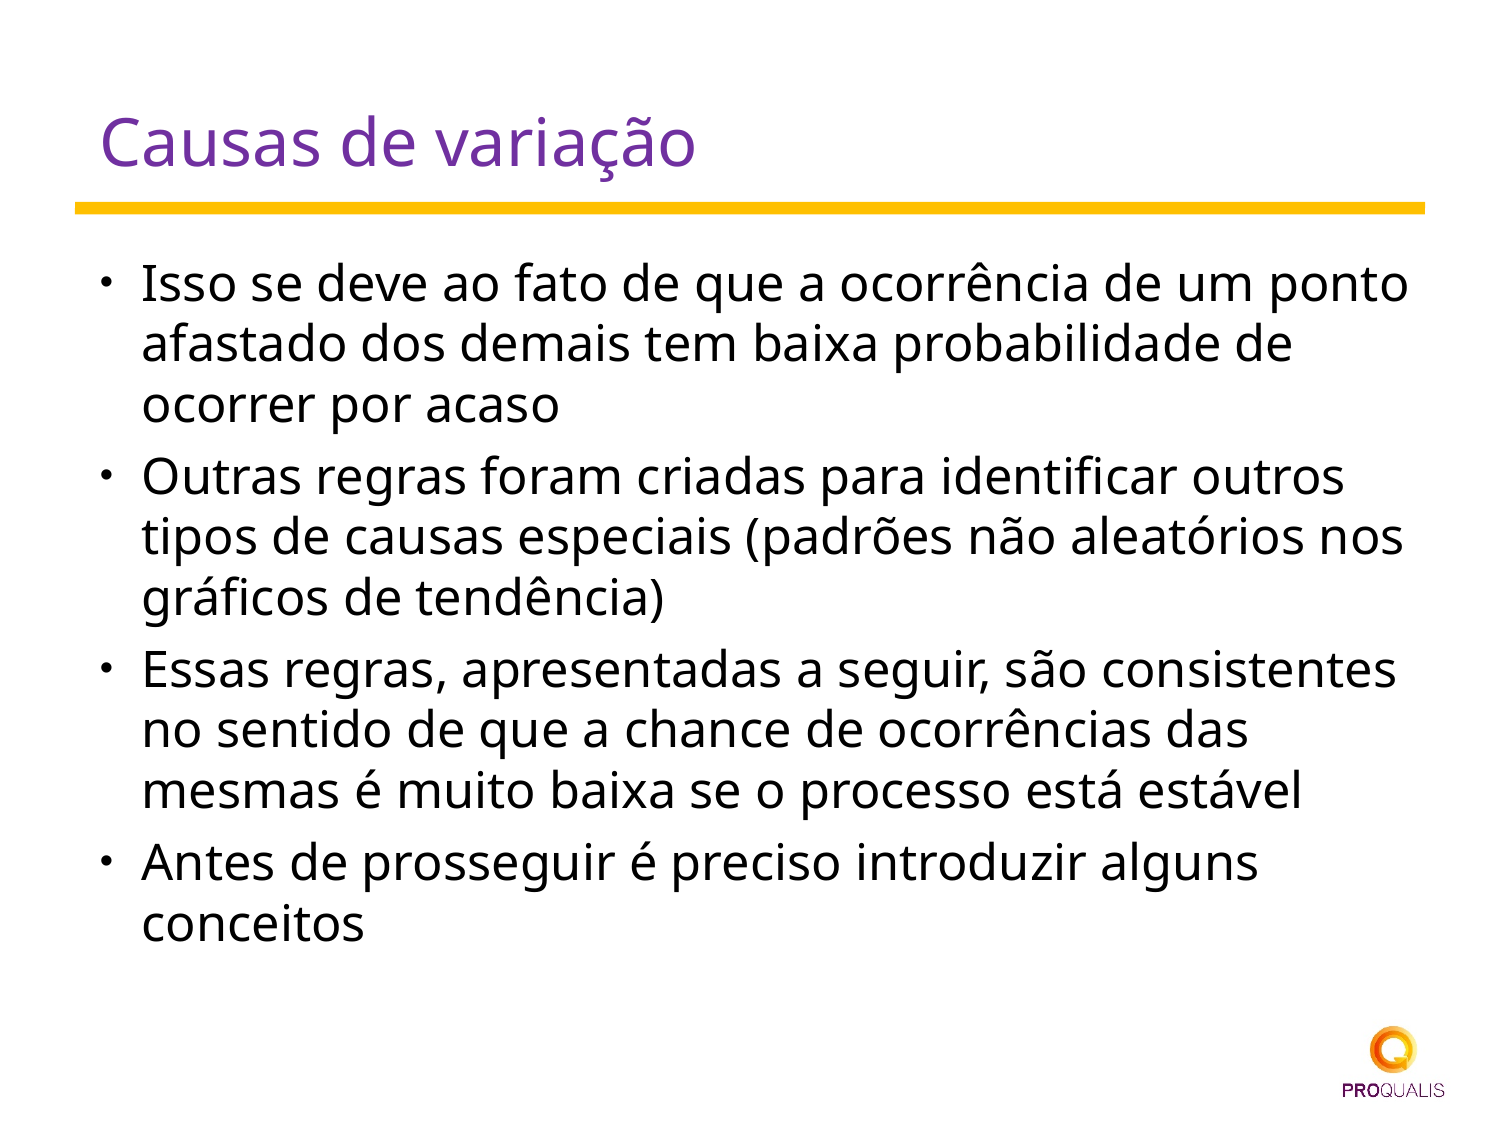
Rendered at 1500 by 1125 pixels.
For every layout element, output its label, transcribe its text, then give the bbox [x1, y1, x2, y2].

title Causas de variação [85, 24, 1436, 188]
picture [1328, 1019, 1453, 1104]
list Isso se deve ao fato de que a ocorrência de um ponto afastado dos demais tem baixa probabilidade de ocorrer por acaso Outras regras foram criadas para identificar outros tipos de causas especiais (padrões não aleatórios nos gráficos de tendência) Essas regras, apresentadas a seguir, são consistentes no sentido de que a chance de ocorrências das mesmas é muito baixa se o processo está estável Antes de prosseguir é preciso introduzir alguns conceitos [85, 243, 1436, 1012]
